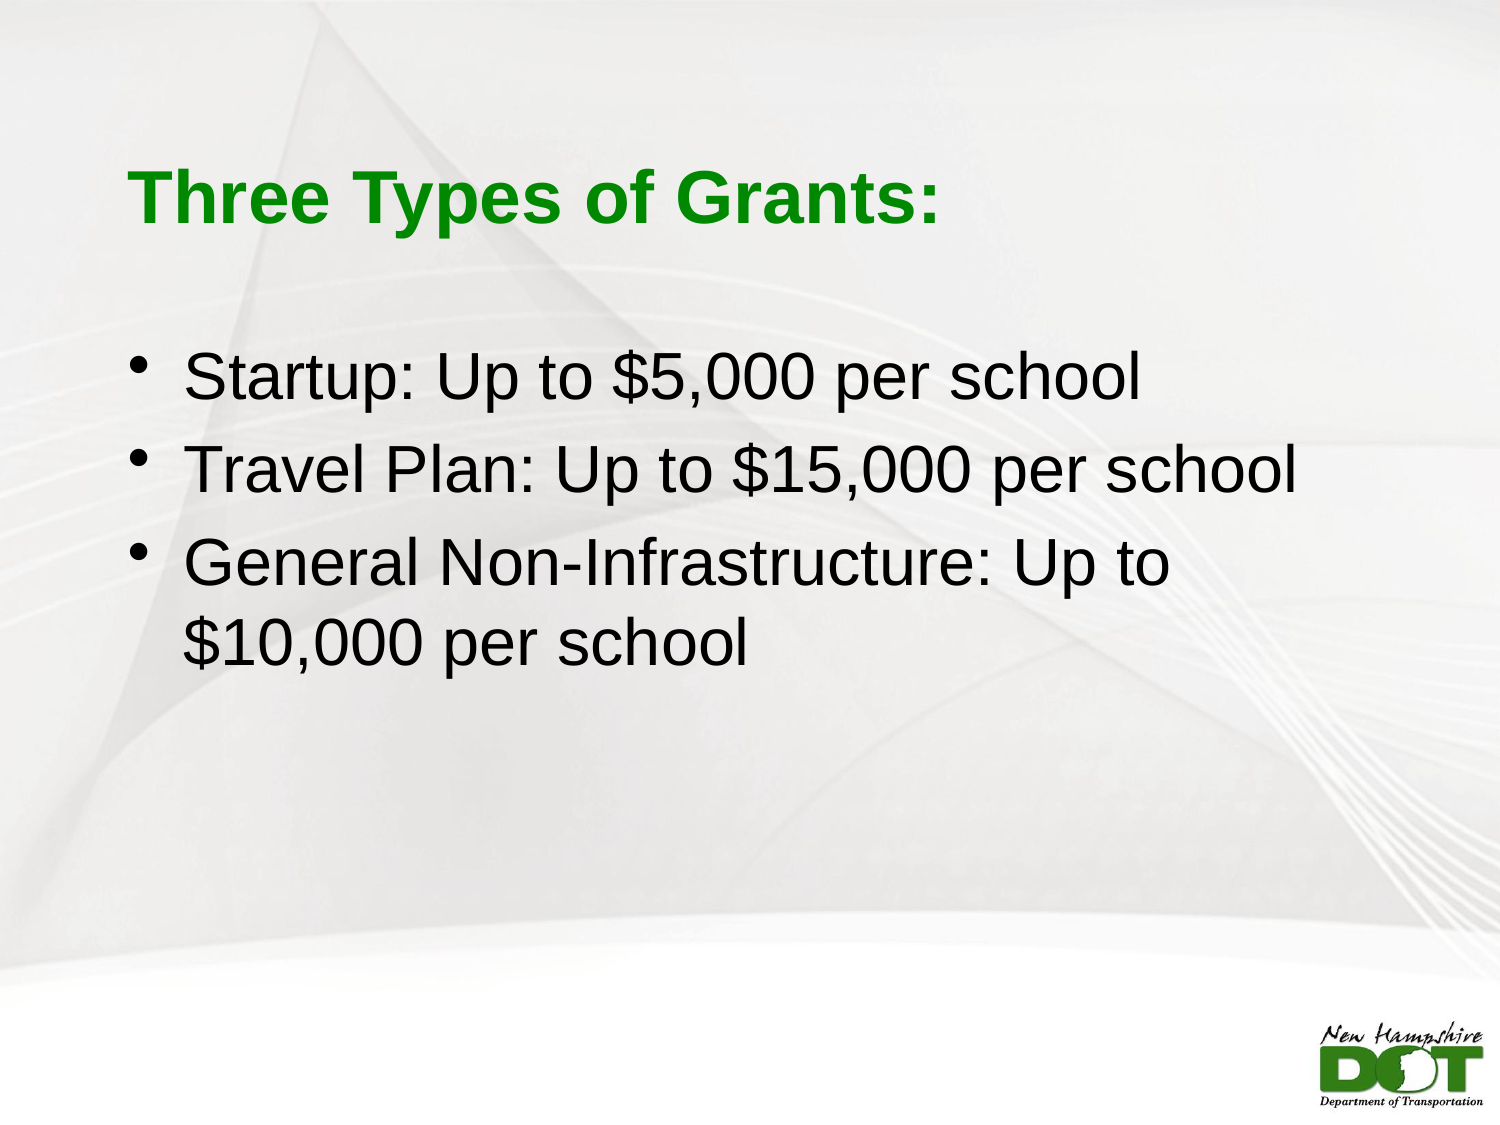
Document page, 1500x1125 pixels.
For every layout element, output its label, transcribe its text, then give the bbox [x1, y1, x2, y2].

title Three Types of Grants: [112, 99, 1388, 288]
picture [0, 0, 1500, 1125]
list Startup: Up to $5,000 per school Travel Plan: Up to $15,000 per school General Non-Infrastructure: Up to $10,000 per school [112, 324, 1388, 1000]
